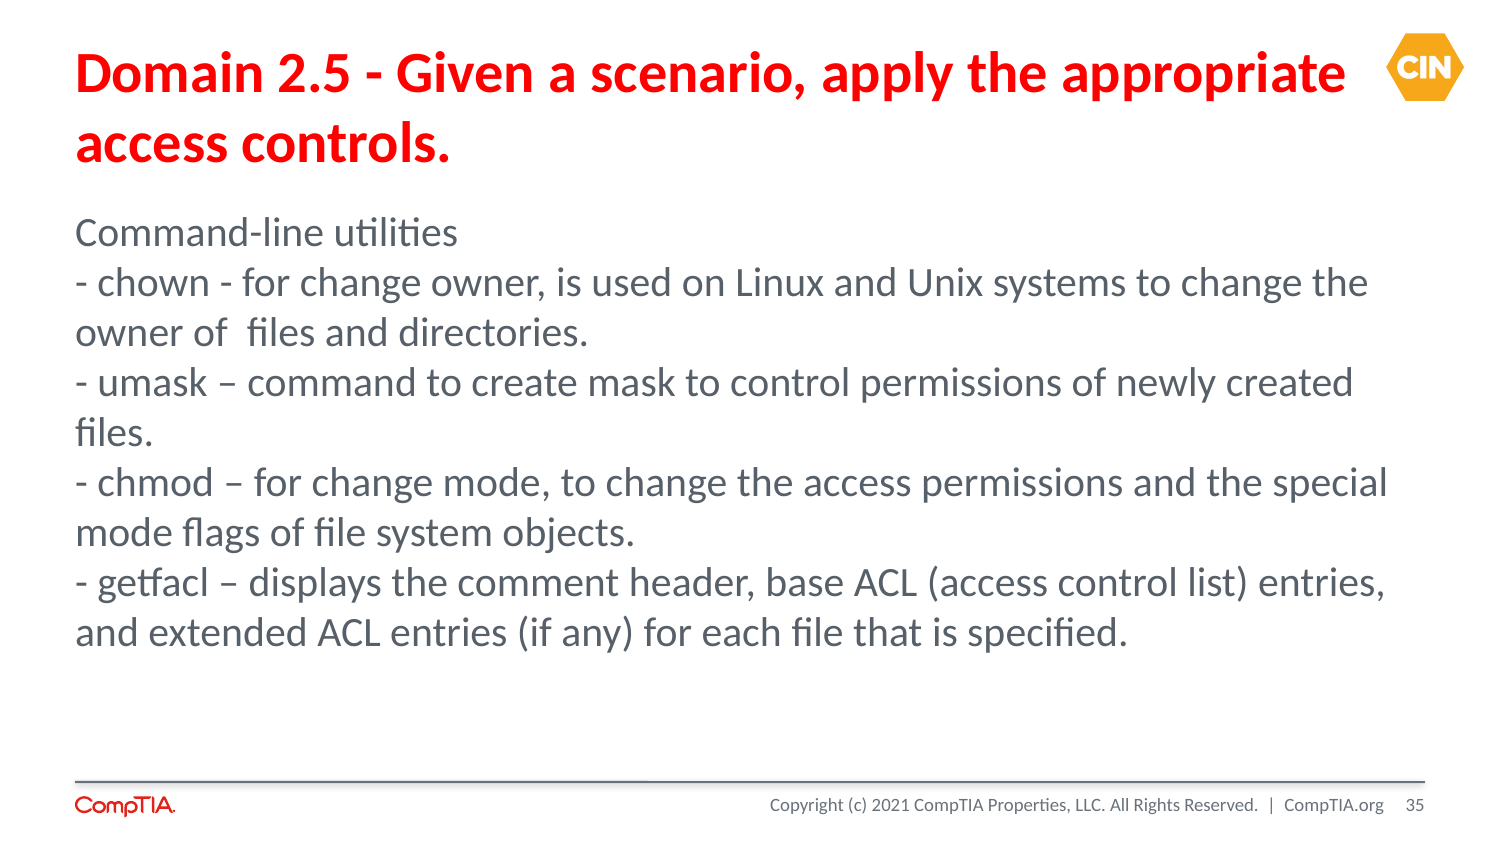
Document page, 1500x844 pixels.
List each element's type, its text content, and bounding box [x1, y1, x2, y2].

text_box Command-line utilities - chown - for change owner, is used on Linux and Unix systems to change the owner of files and directories. - umask – command to create mask to control permissions of newly created files. - chmod – for change mode, to change the access permissions and the special mode flags of file system objects. - getfacl – displays the comment header, base ACL (access control list) entries, and extended ACL entries (if any) for each file that is specified. [74, 196, 1425, 754]
text_box Domain 2.5 - Given a scenario, apply the appropriate access controls. [74, 33, 1425, 174]
picture [1373, 16, 1477, 120]
text_box <number> [1383, 782, 1425, 827]
